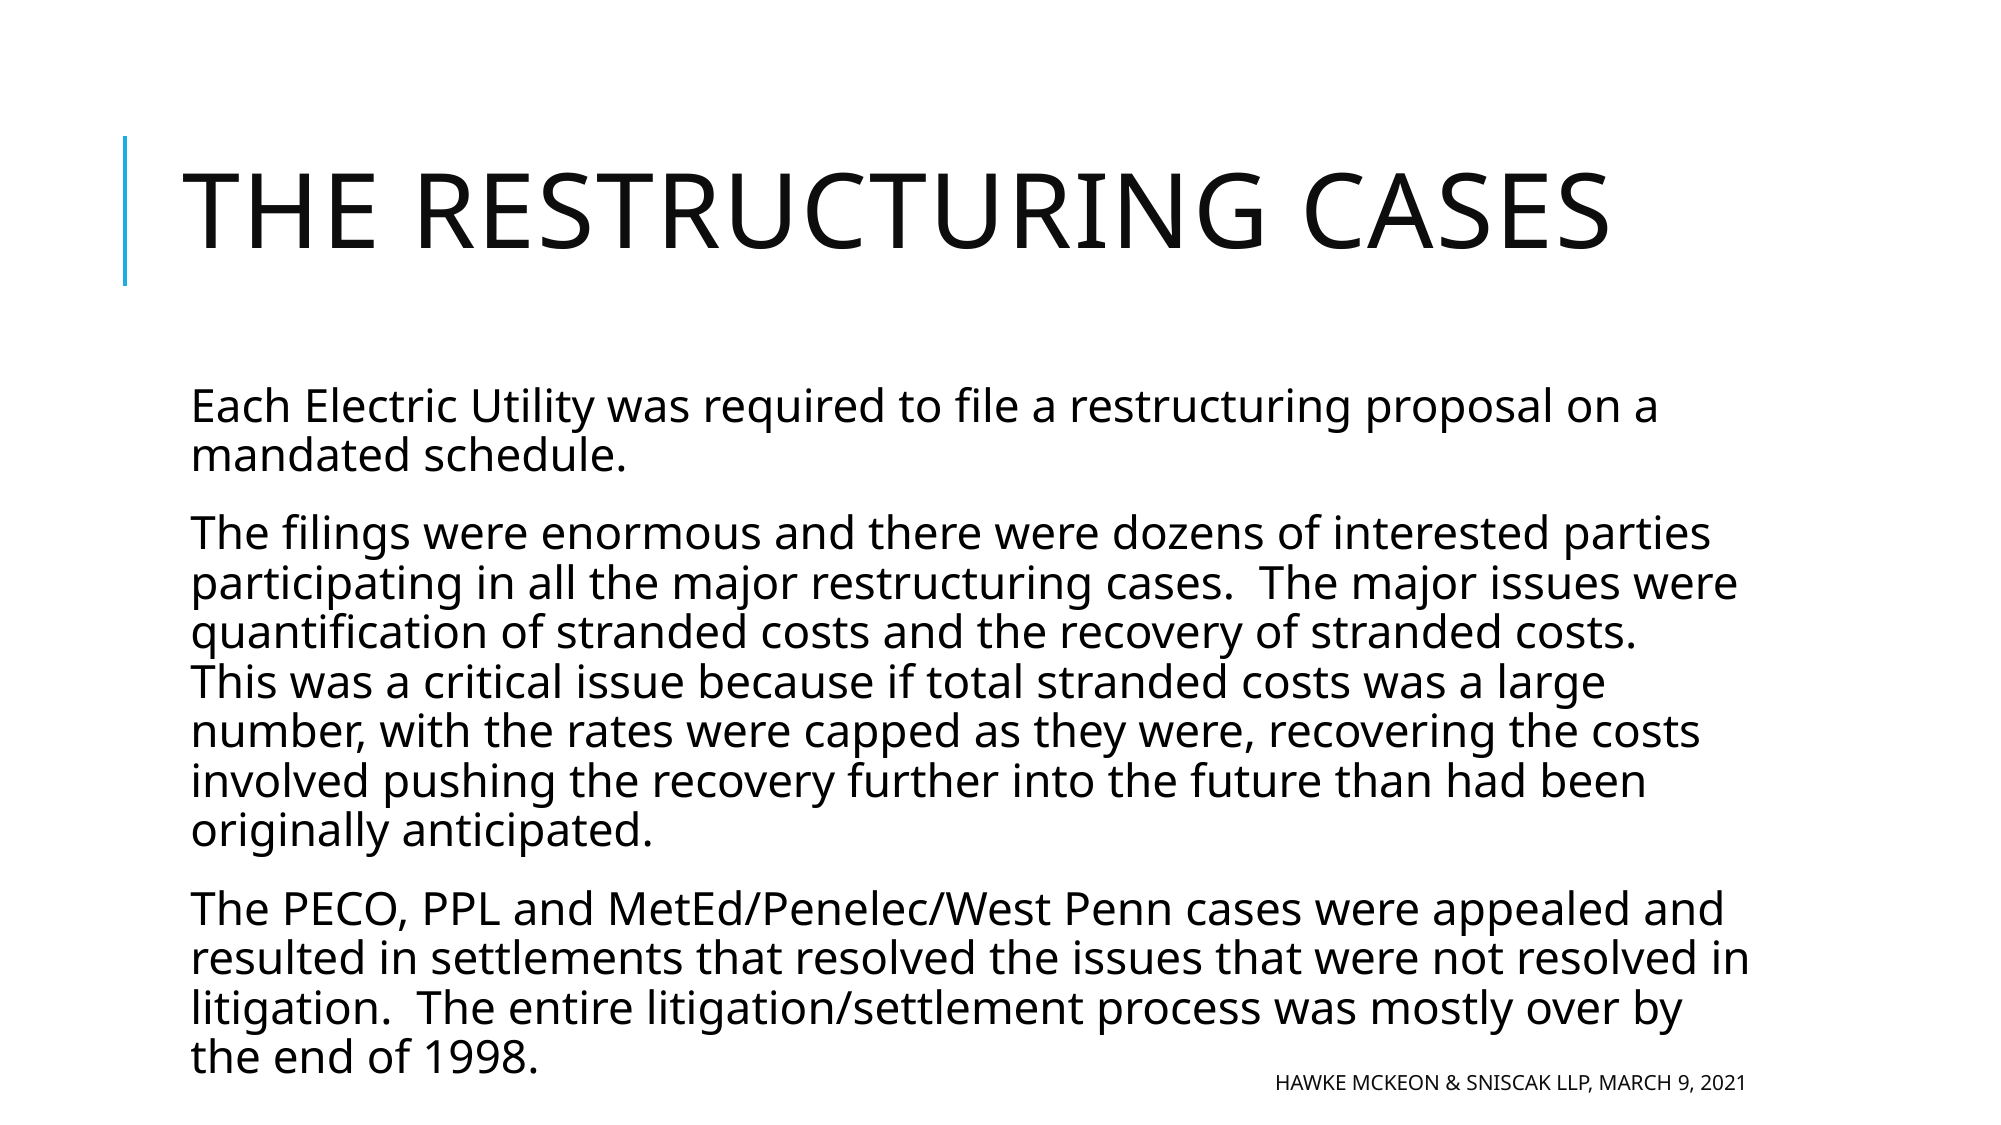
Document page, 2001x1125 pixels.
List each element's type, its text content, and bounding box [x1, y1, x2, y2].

title The Restructuring cases [168, 96, 1763, 342]
footer Hawke McKeon & Sniscak LLP, March 9, 2021 [794, 1061, 1763, 1107]
list Each Electric Utility was required to file a restructuring proposal on a mandated schedule. The filings were enormous and there were dozens of interested parties participating in all the major restructuring cases. The major issues were quantification of stranded costs and the recovery of stranded costs. This was a critical issue because if total stranded costs was a large number, with the rates were capped as they were, recovering the costs involved pushing the recovery further into the future than had been originally anticipated. The PECO, PPL and MetEd/Penelec/West Penn cases were appealed and resulted in settlements that resolved the issues that were not resolved in litigation. The entire litigation/settlement process was mostly over by the end of 1998. [168, 375, 1763, 1035]
